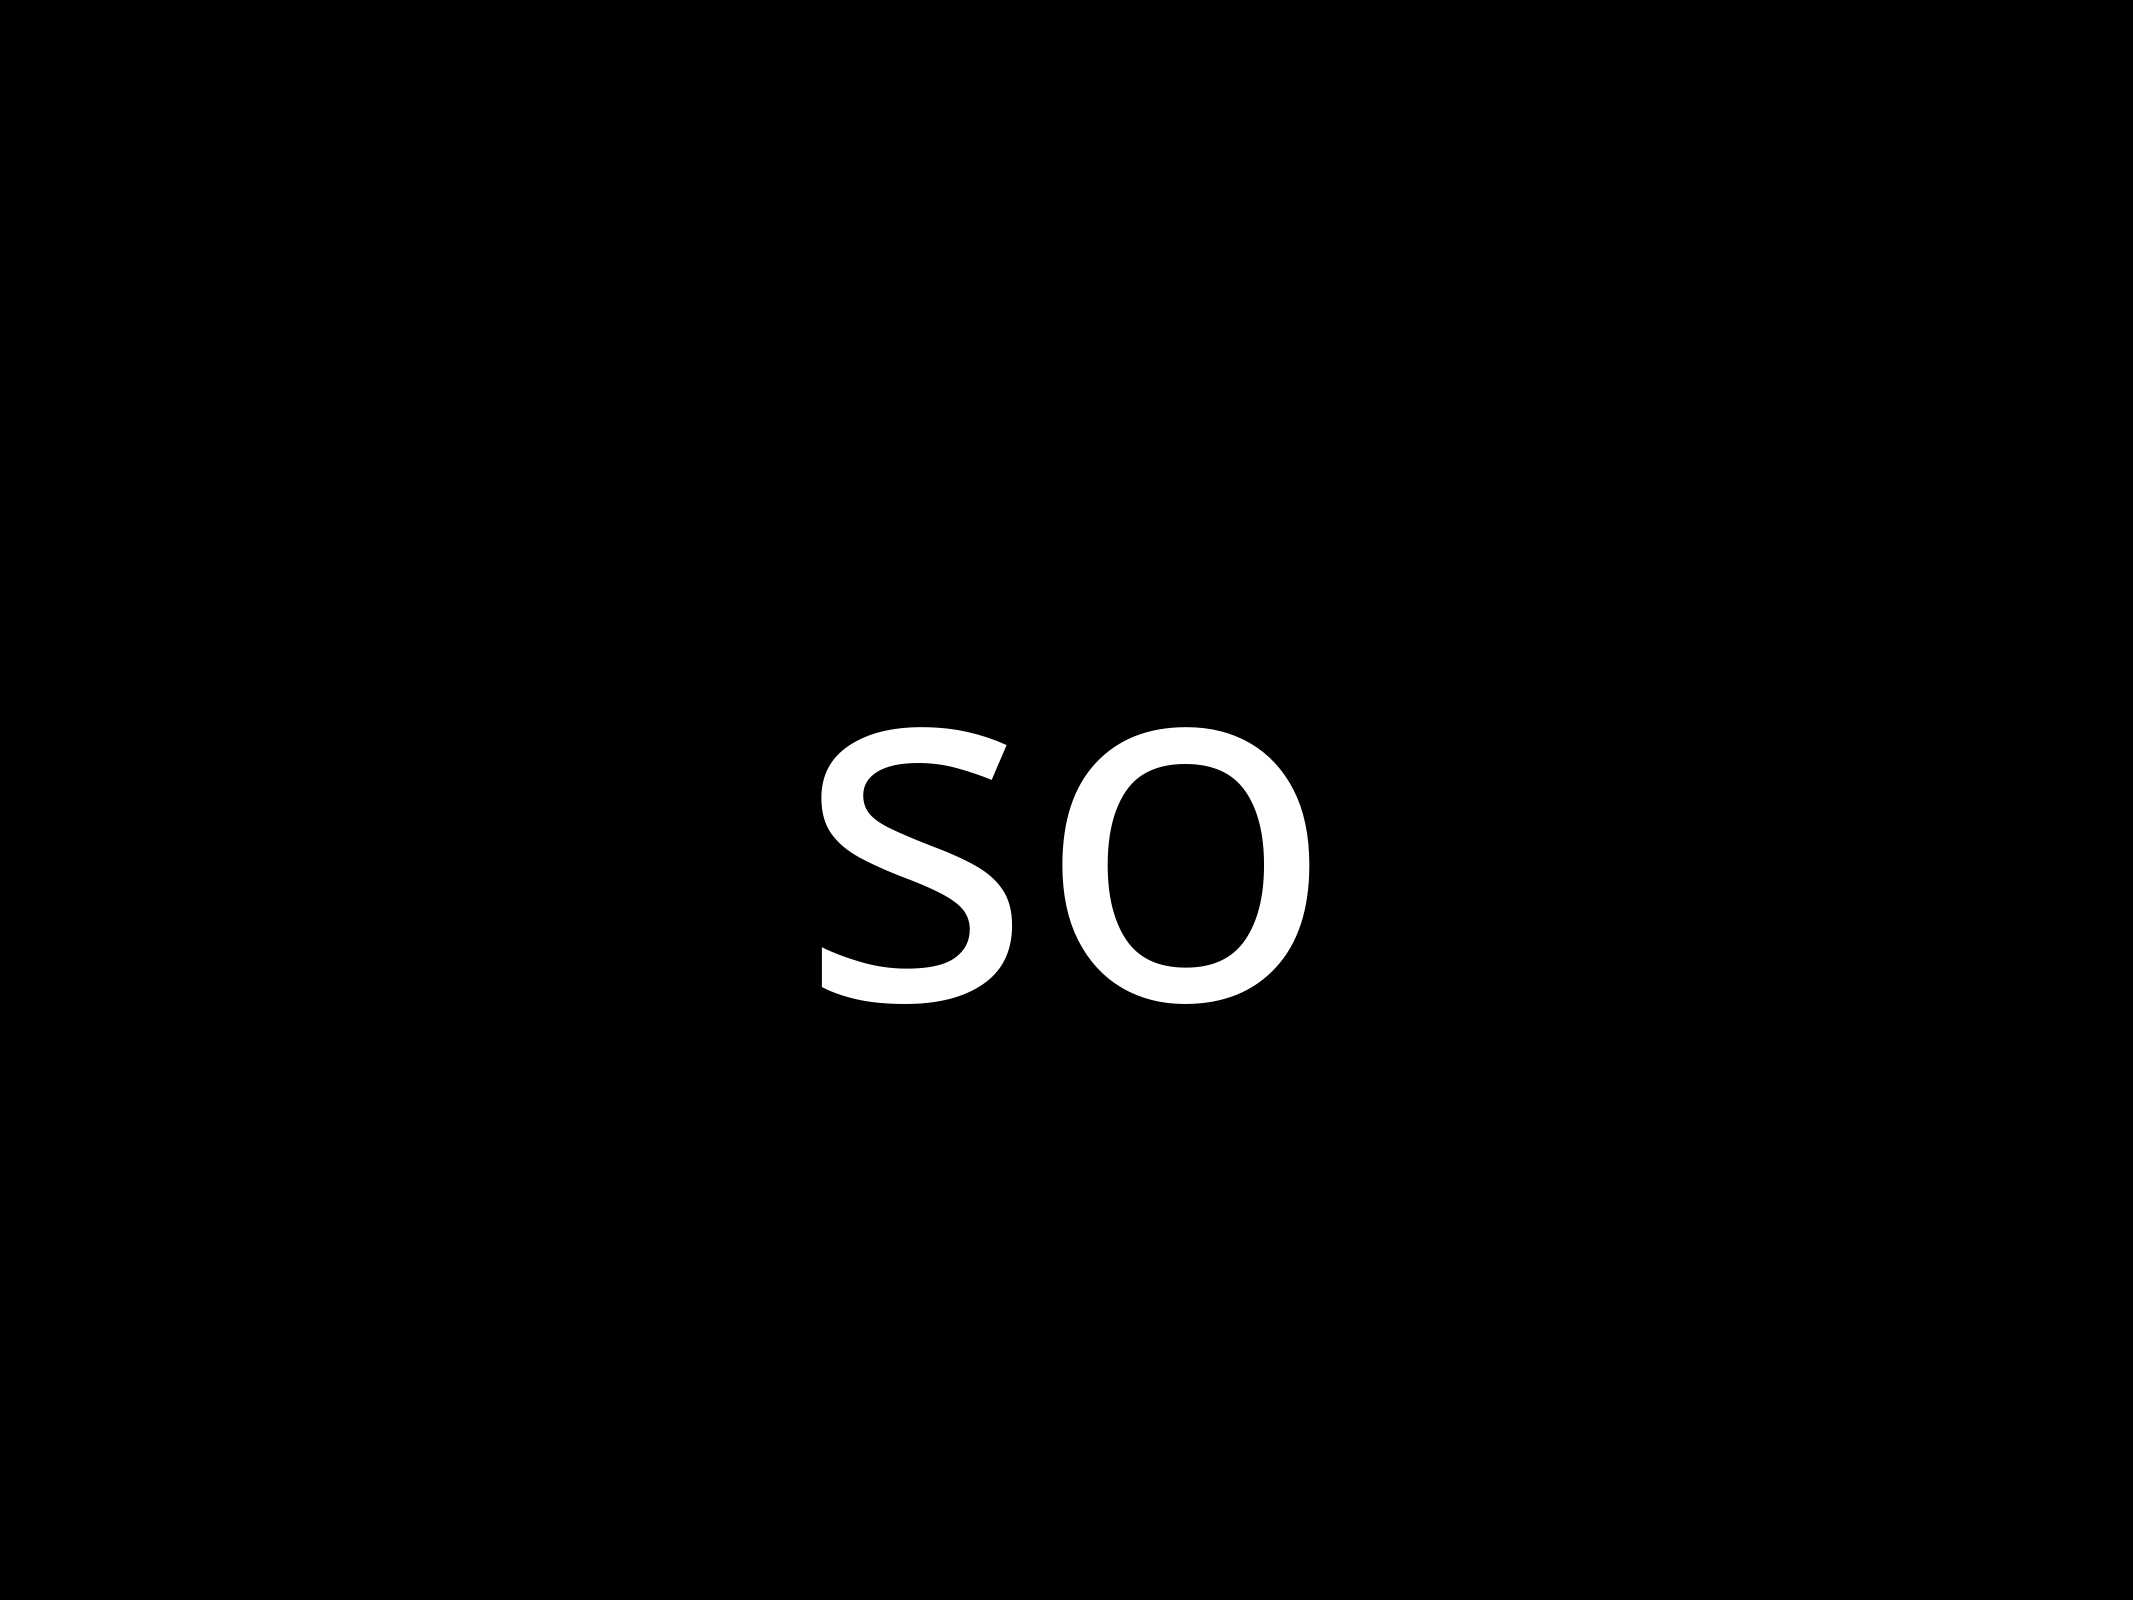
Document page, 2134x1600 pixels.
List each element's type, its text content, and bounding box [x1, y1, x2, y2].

title so [207, 528, 1926, 1072]
